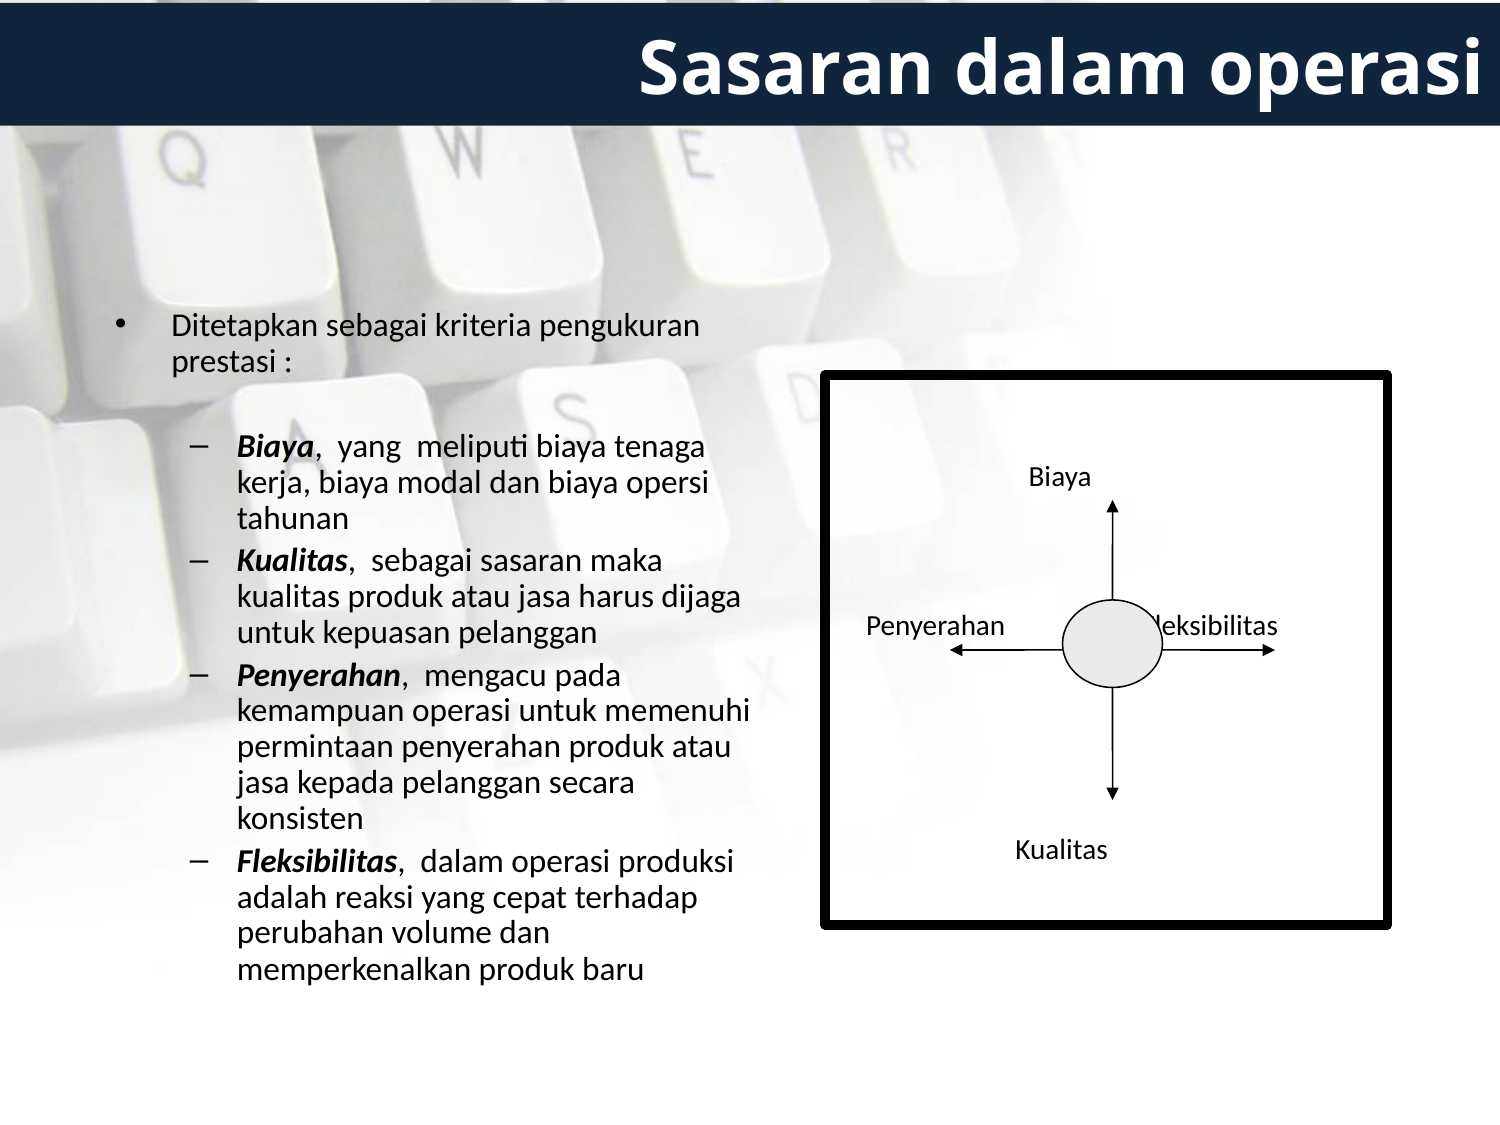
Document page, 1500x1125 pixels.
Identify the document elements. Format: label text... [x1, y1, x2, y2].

text_box [1106, 499, 1119, 601]
text_box [1106, 687, 1119, 800]
title Sasaran dalam operasi [0, 2, 1500, 126]
list Ditetapkan sebagai kriteria pengukuran prestasi : Biaya, yang meliputi biaya tenaga kerja, biaya modal dan biaya opersi tahunan Kualitas, sebagai sasaran maka kualitas produk atau jasa harus dijaga untuk kepuasan pelanggan Penyerahan, mengacu pada kemampuan operasi untuk memenuhi permintaan penyerahan produk atau jasa kepada pelanggan secara konsisten Fleksibilitas, dalam operasi produksi adalah reaksi yang cepat terhadap perubahan volume dan memperkenalkan produk baru [99, 299, 772, 925]
text_box [949, 643, 1063, 657]
text_box [1162, 643, 1276, 657]
picture [0, 126, 1500, 1125]
text_box [1062, 599, 1163, 688]
list Biaya Penyerahan Fleksibilitas Kualitas [825, 375, 1388, 925]
